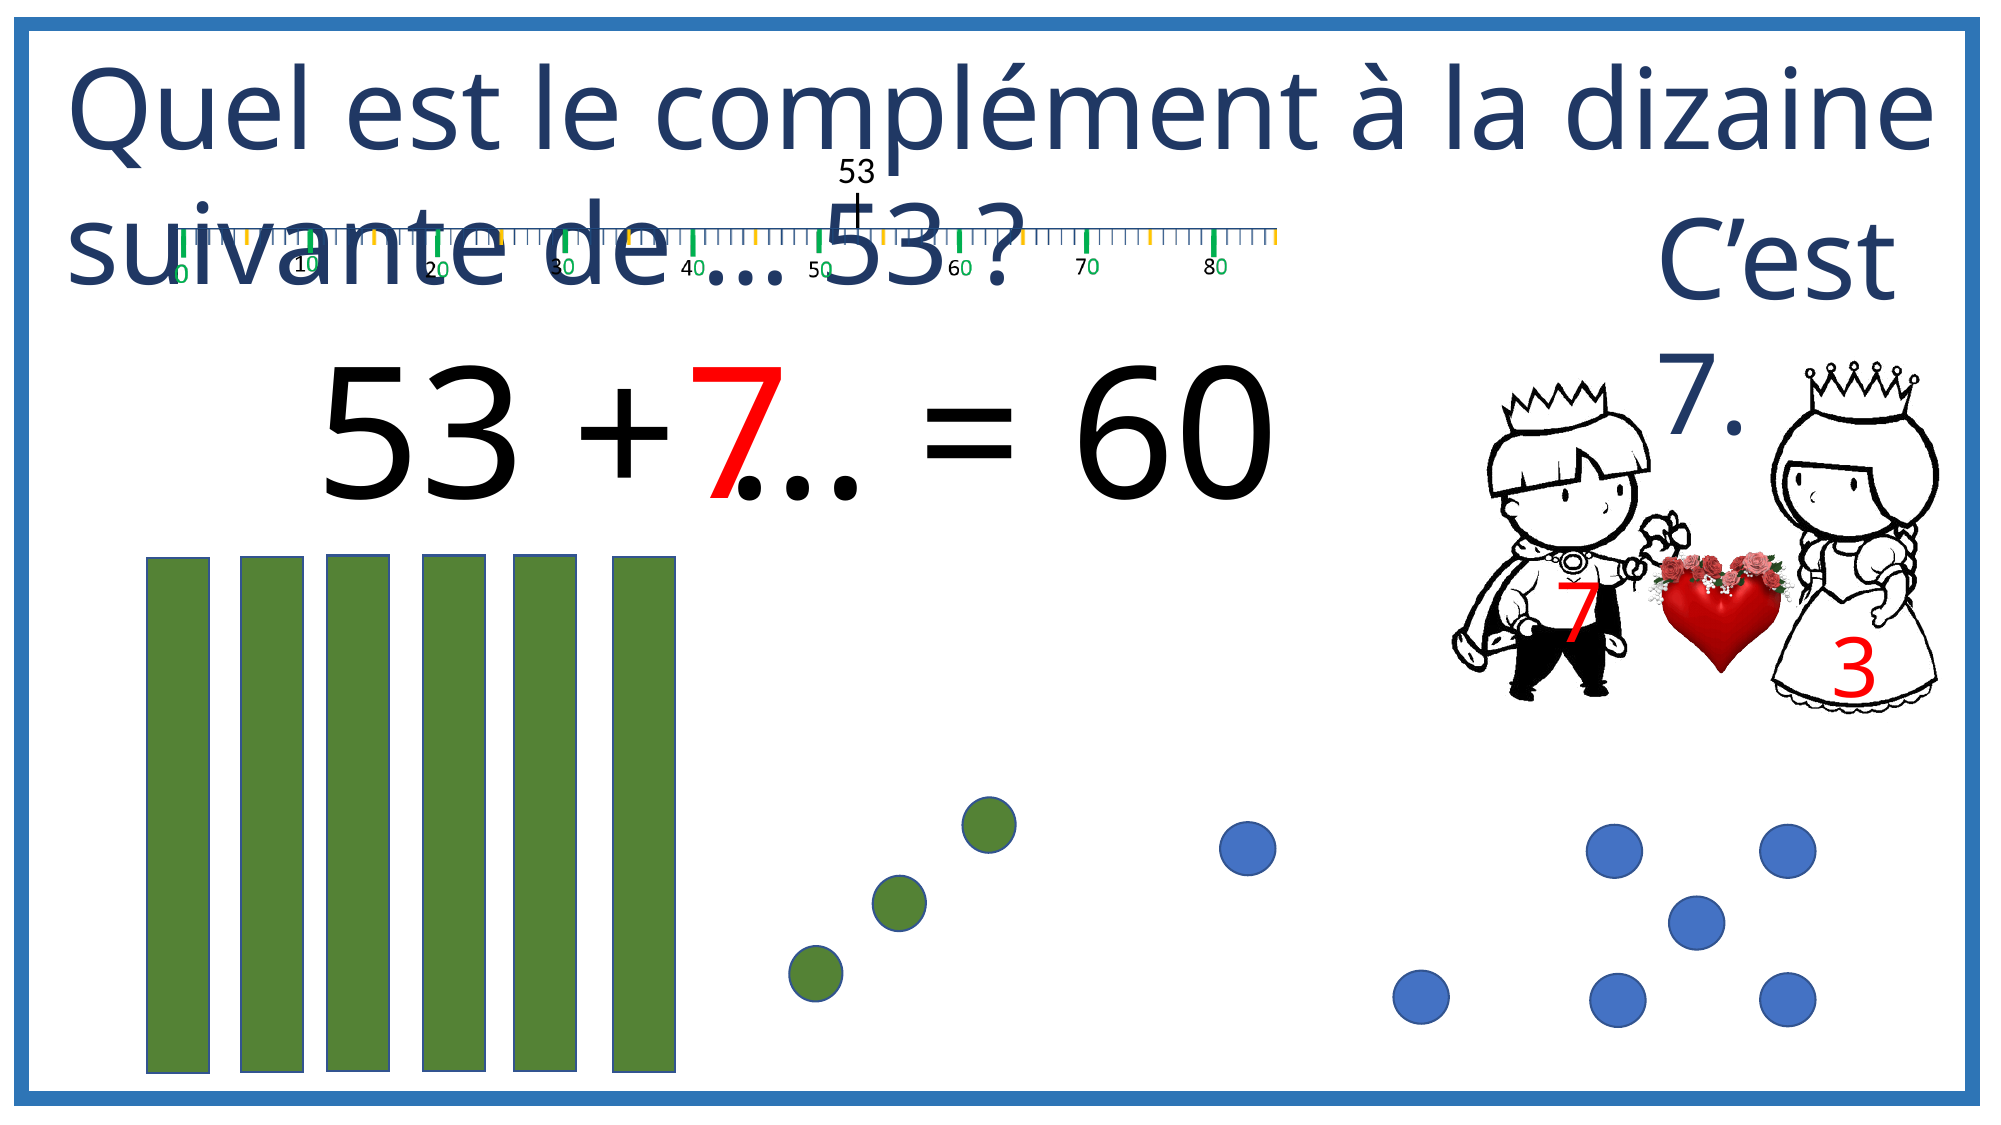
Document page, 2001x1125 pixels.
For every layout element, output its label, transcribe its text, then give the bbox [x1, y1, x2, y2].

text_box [1448, 345, 1956, 724]
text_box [1220, 822, 1816, 1027]
text_box [326, 554, 390, 1072]
text_box [146, 557, 210, 1074]
text_box [612, 556, 676, 1073]
text_box [513, 554, 577, 1072]
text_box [831, 139, 902, 228]
text_box C’est 7. [1640, 179, 1966, 465]
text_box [787, 798, 1017, 1001]
text_box [422, 554, 486, 1072]
text_box Quel est le complément à la dizaine suivante de … 53 ? [50, 29, 2000, 315]
text_box [240, 556, 304, 1073]
picture [156, 228, 1277, 308]
text_box [21, 23, 1974, 1099]
